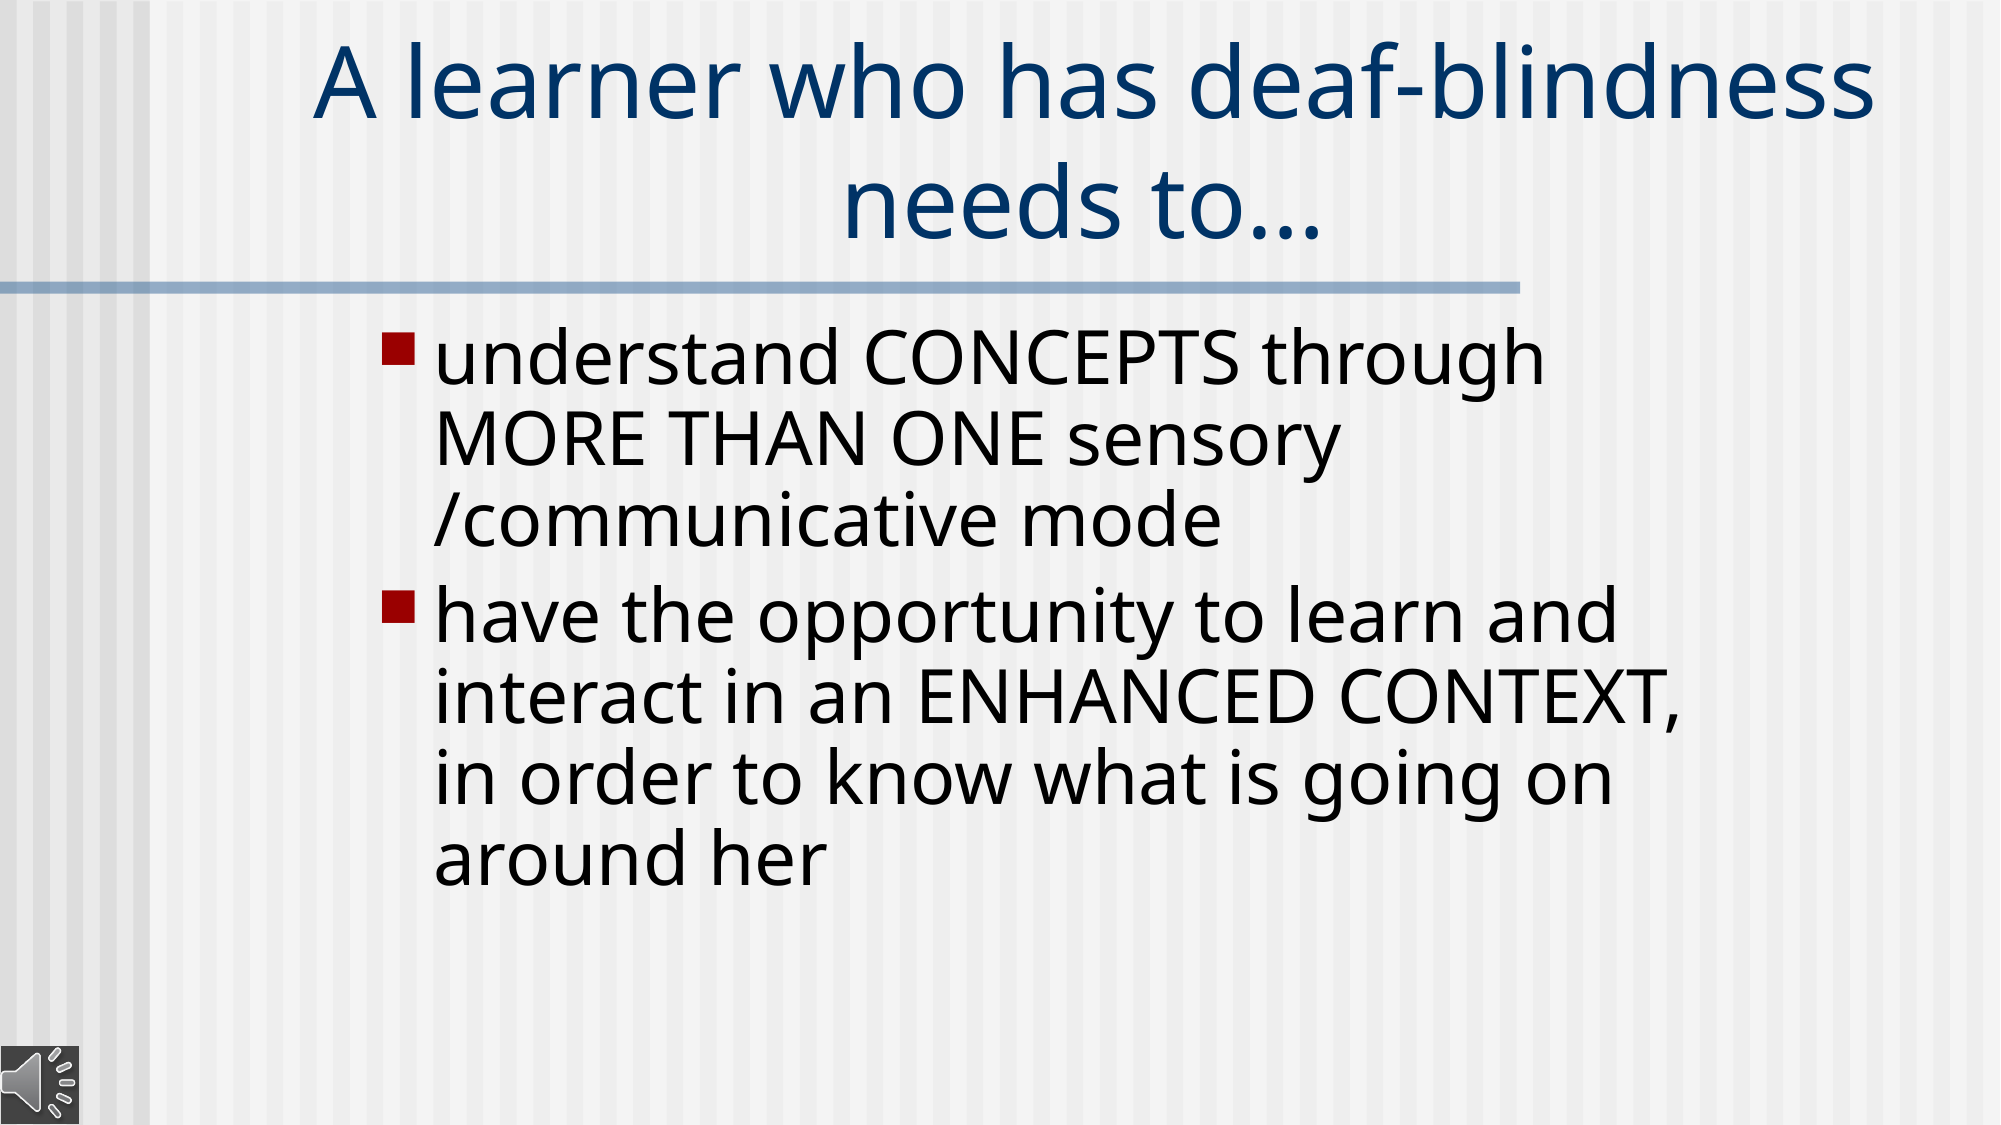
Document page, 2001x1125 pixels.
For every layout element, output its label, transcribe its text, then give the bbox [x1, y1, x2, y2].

title A learner who has deaf-blindness needs to… [190, 87, 1976, 267]
list understand CONCEPTS through MORE THAN ONE sensory /communicative mode have the opportunity to learn and interact in an ENHANCED CONTEXT, in order to know what is going on around her [362, 312, 1731, 1125]
picture [0, 1044, 81, 1125]
